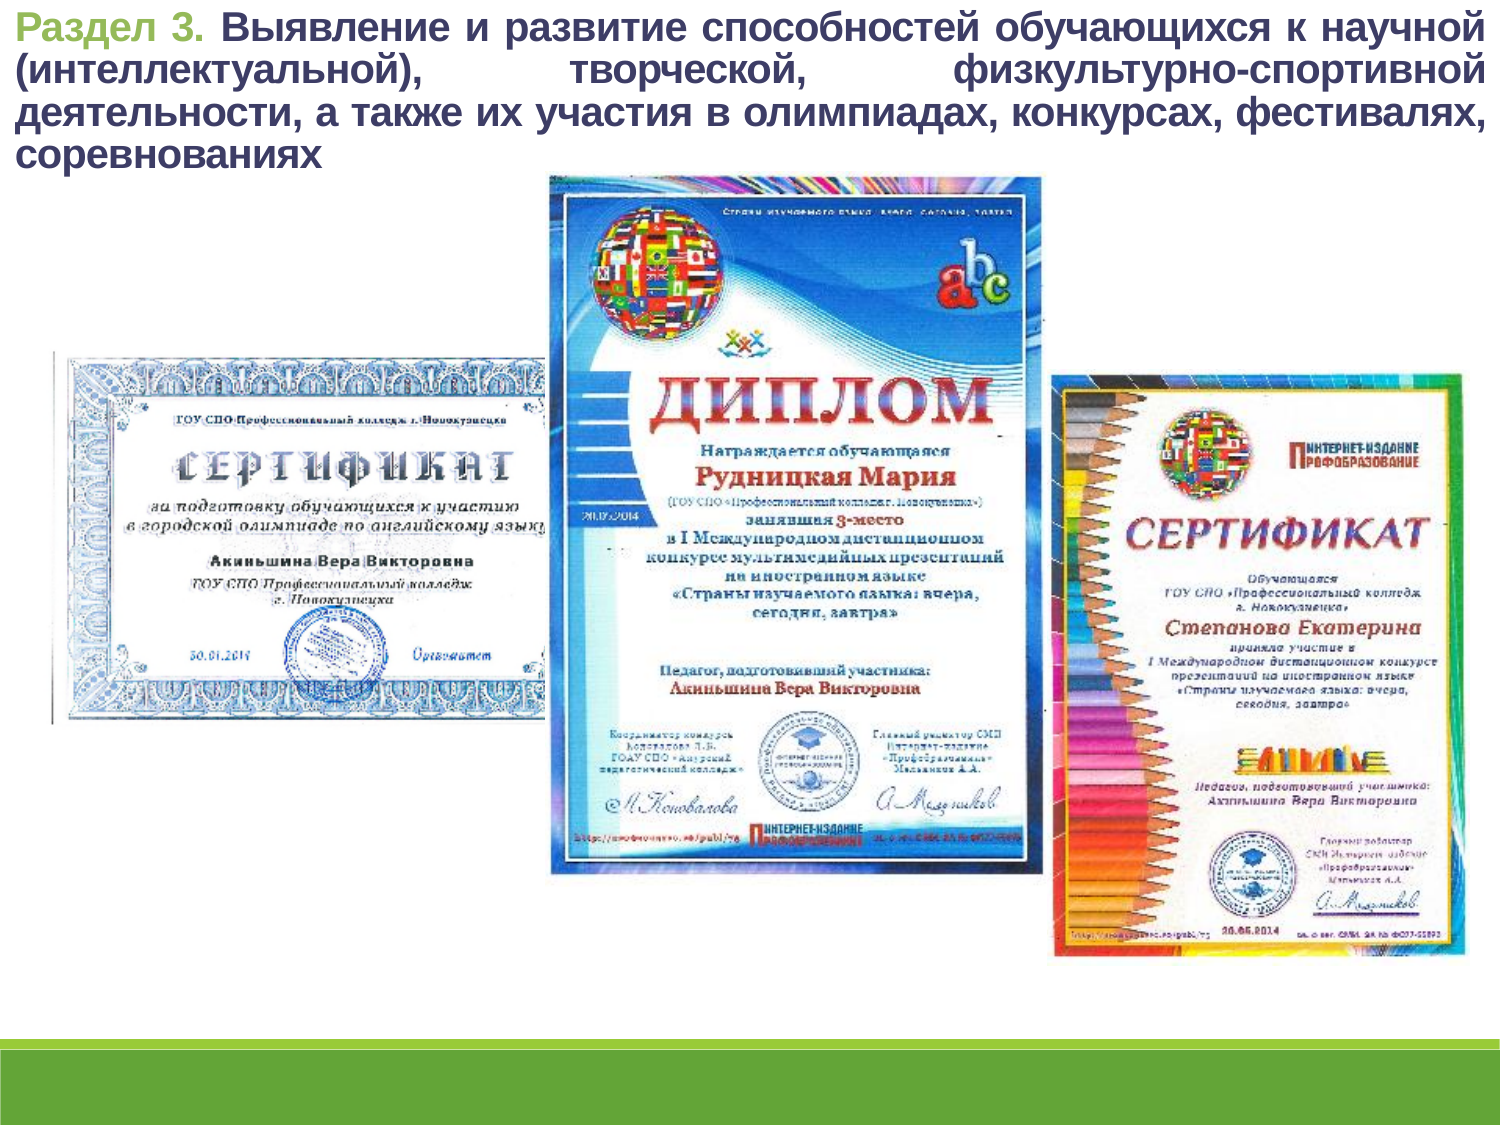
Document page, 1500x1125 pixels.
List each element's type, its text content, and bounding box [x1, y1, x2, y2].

picture [40, 171, 1470, 967]
text_box Раздел 3. Выявление и развитие способностей обучающихся к научной (интеллектуальной), творческой, физкультурно-спортивной деятельности, а также их участия в олимпиадах, конкурсах, фестивалях, соревнованиях [0, 0, 1500, 163]
